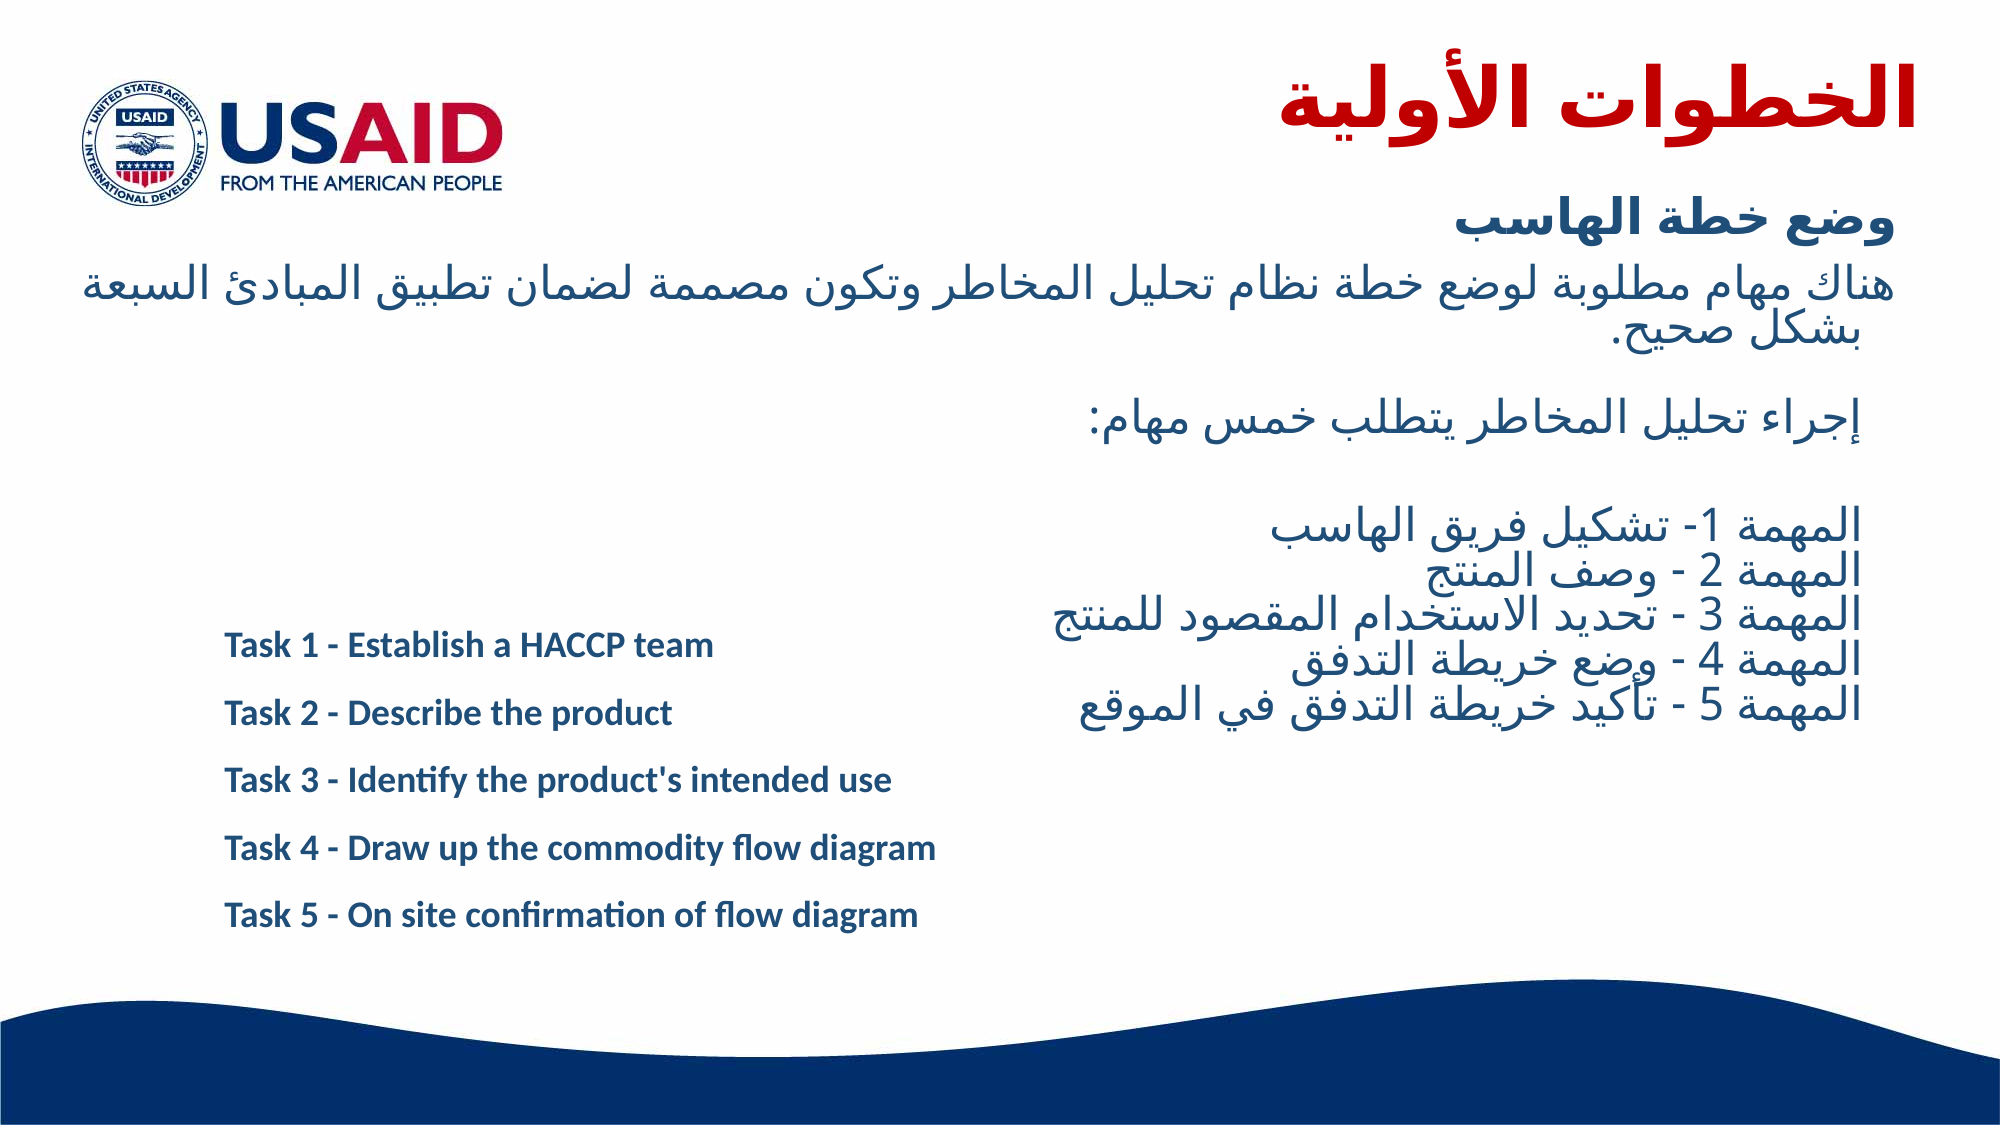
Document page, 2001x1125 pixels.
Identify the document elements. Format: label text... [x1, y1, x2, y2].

text_box الخطوات الأولية [723, 24, 1937, 163]
title وضع خطة الهاسب [701, 162, 1914, 256]
list هناك مهام مطلوبة لوضع خطة نظام تحليل المخاطر وتكون مصممة لضمان تطبيق المبادئ السبعة بشكل صحيح. إجراء تحليل المخاطر يتطلب خمس مهام: المهمة 1- تشكيل فريق الهاسب المهمة 2 - وصف المنتج المهمة 3 - تحديد الاستخدام المقصود للمنتج المهمة 4 - وضع خريطة التدفق المهمة 5 - تأكيد خريطة التدفق في الموقع [59, 256, 1914, 740]
text_box Task 1 - Establish a HACCP team Task 2 - Describe the product Task 3 - Identify the product's intended use Task 4 - Draw up the commodity flow diagram Task 5 - On site confirmation of flow diagram [59, 540, 962, 943]
picture [0, 0, 2000, 1125]
